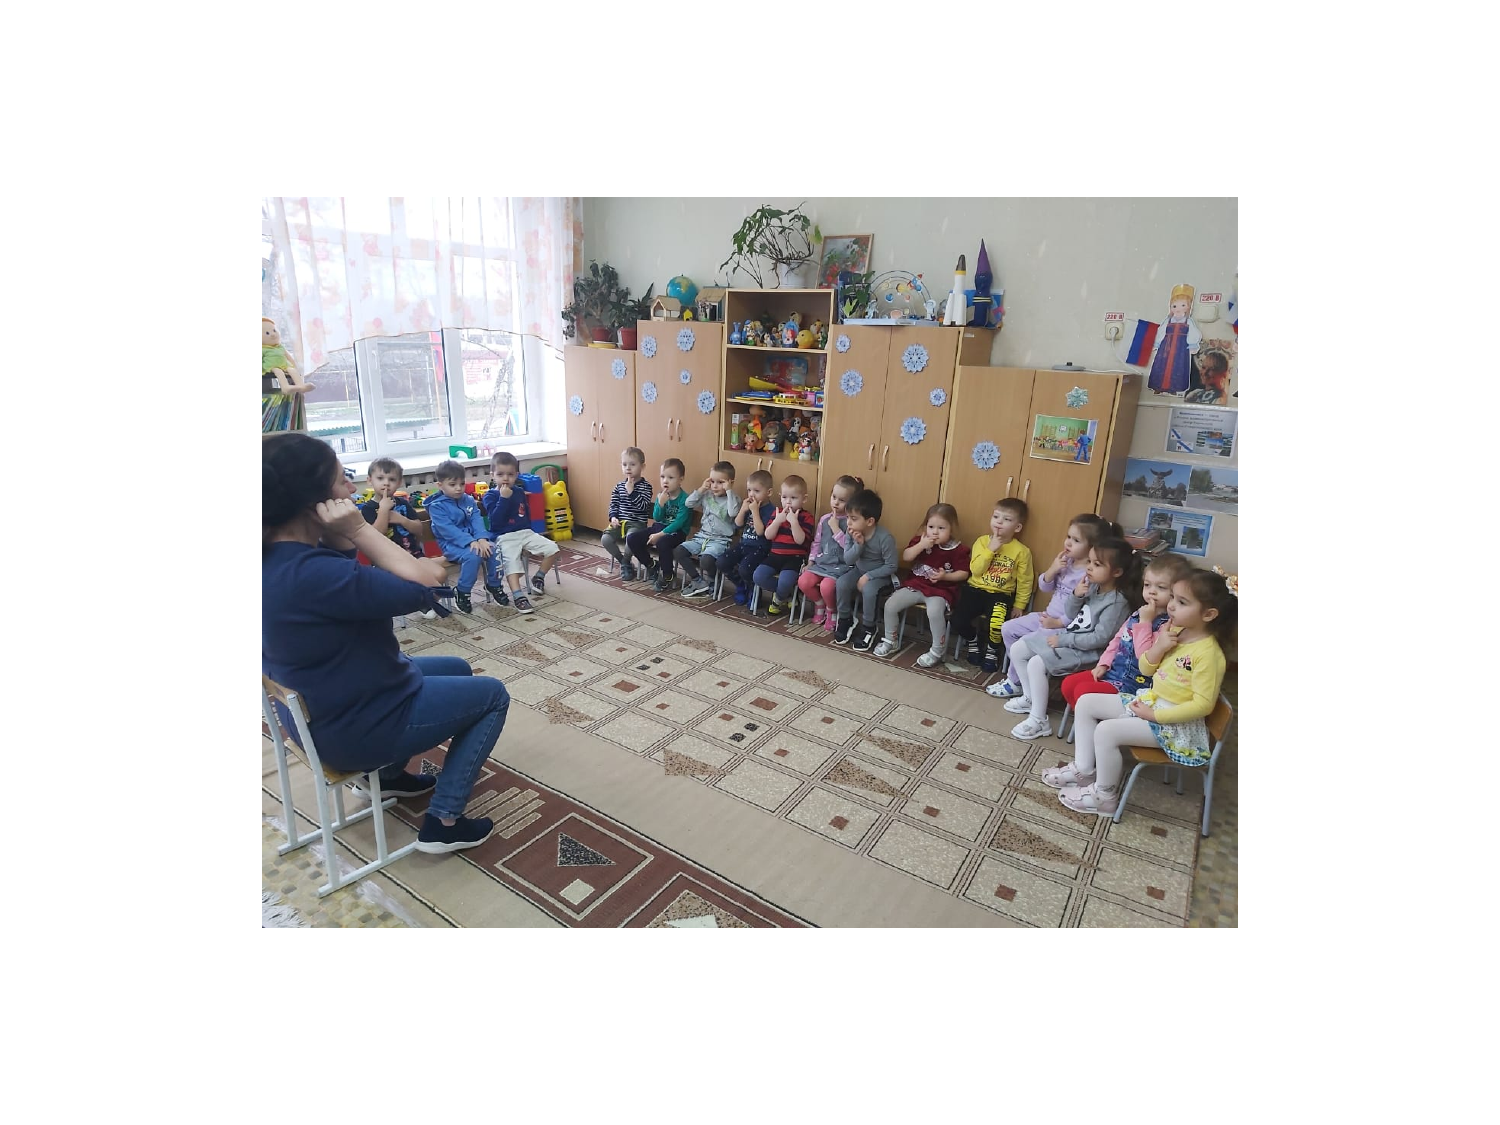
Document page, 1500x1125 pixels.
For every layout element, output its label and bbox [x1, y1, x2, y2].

picture [262, 196, 1238, 929]
